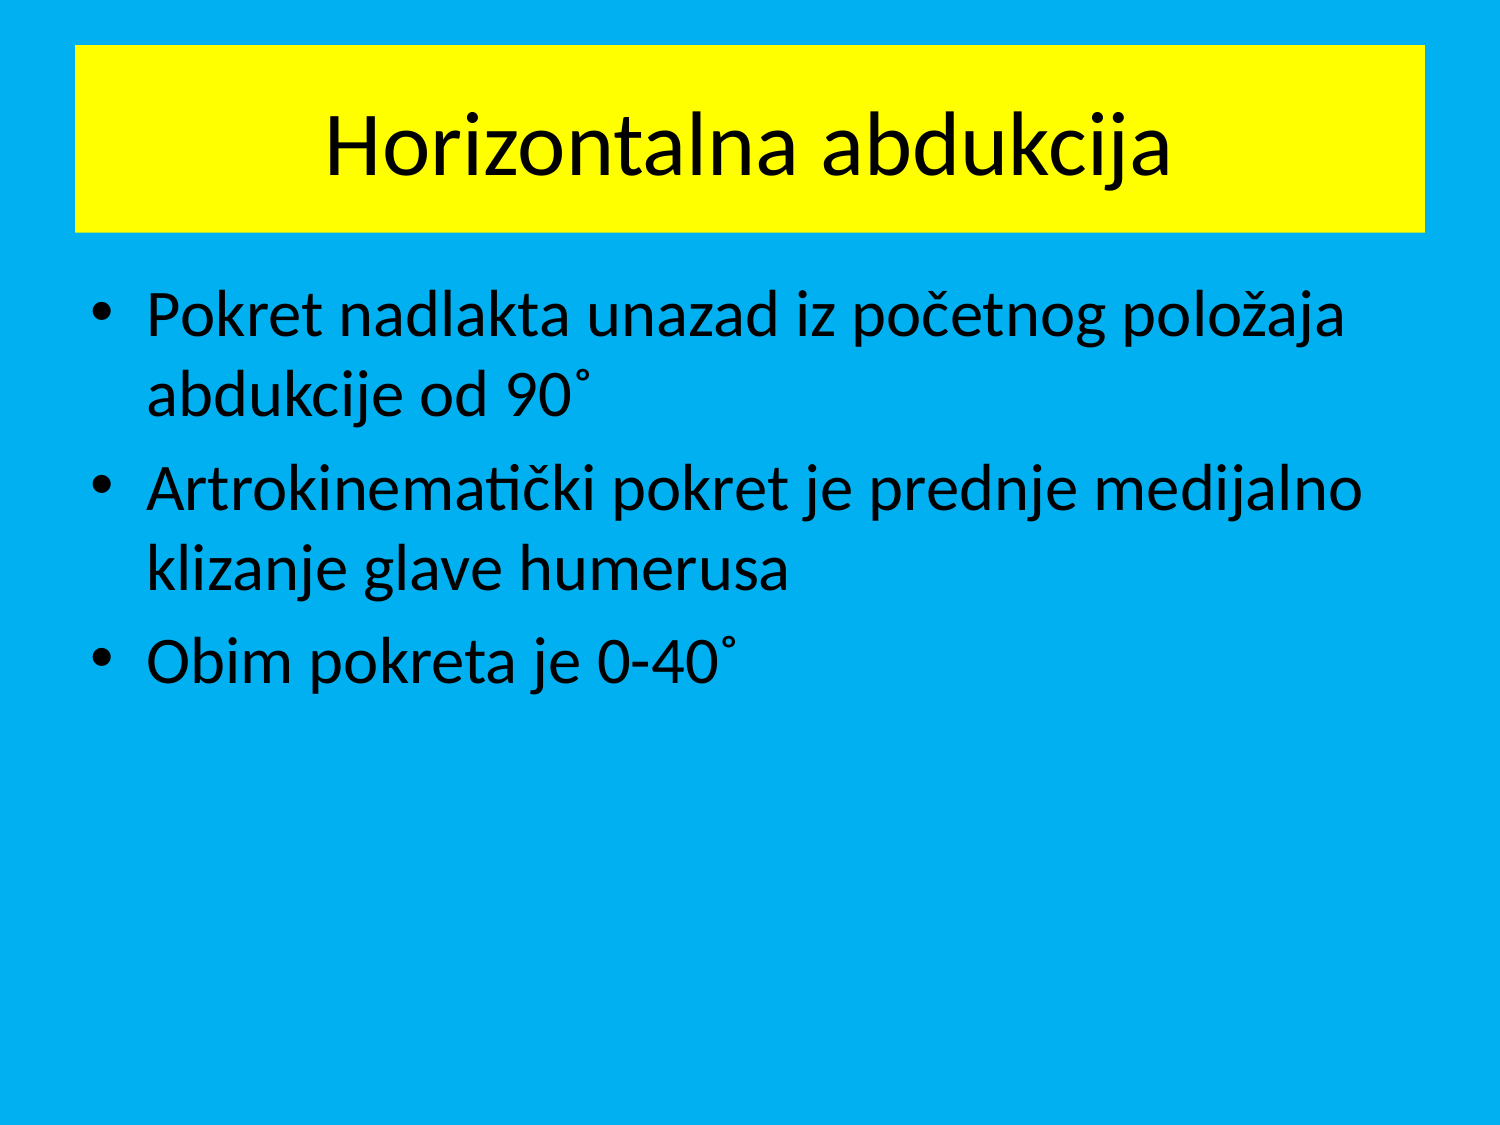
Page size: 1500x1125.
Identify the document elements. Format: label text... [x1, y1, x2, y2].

title Horizontalna abdukcija [75, 45, 1425, 233]
list Pokret nadlakta unazad iz početnog položaja abdukcije od 90˚ Artrokinematički pokret je prednje medijalno klizanje glave humerusa Obim pokreta je 0-40˚ [75, 262, 1425, 1005]
